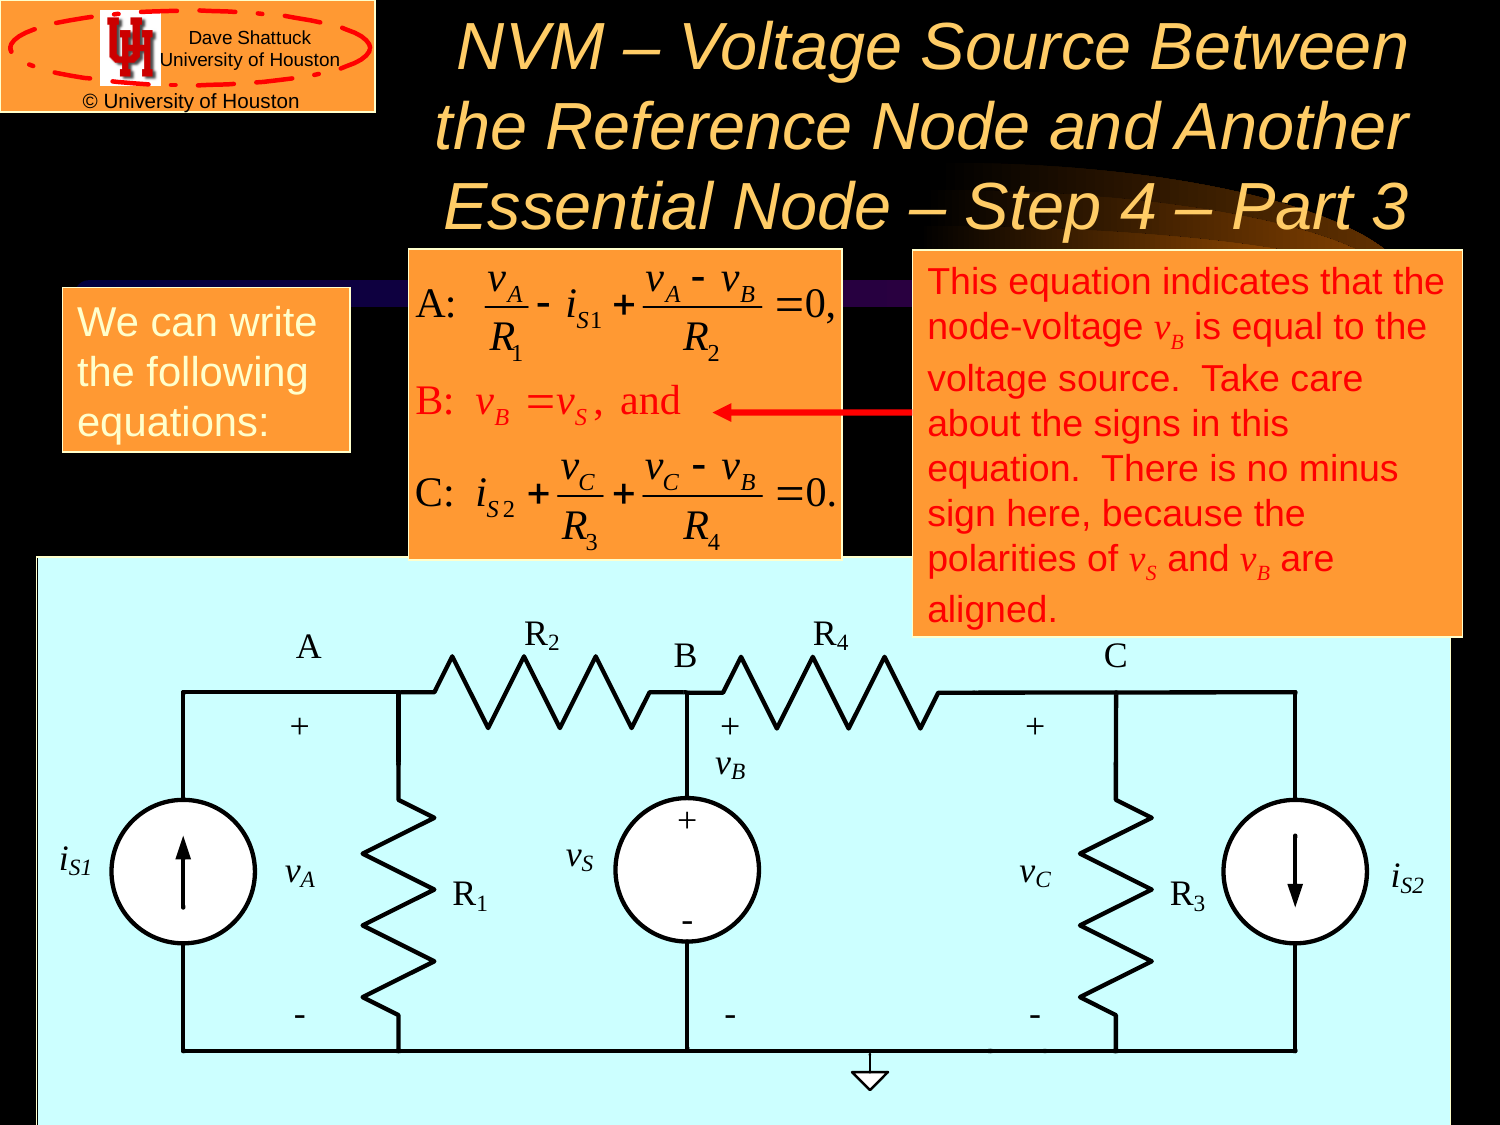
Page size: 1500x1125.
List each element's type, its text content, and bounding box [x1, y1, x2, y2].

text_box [37, 557, 1451, 1125]
title NVM – Voltage Source Between the Reference Node and Another Essential Node – Step 4 – Part 3 [374, 0, 1426, 251]
text_box We can write the following equations: [62, 287, 350, 453]
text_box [408, 249, 842, 560]
text_box This equation indicates that the node-voltage vB is equal to the voltage source. Take care about the signs in this equation. There is no minus sign here, because the polarities of vS and vB are aligned. [912, 249, 1463, 637]
